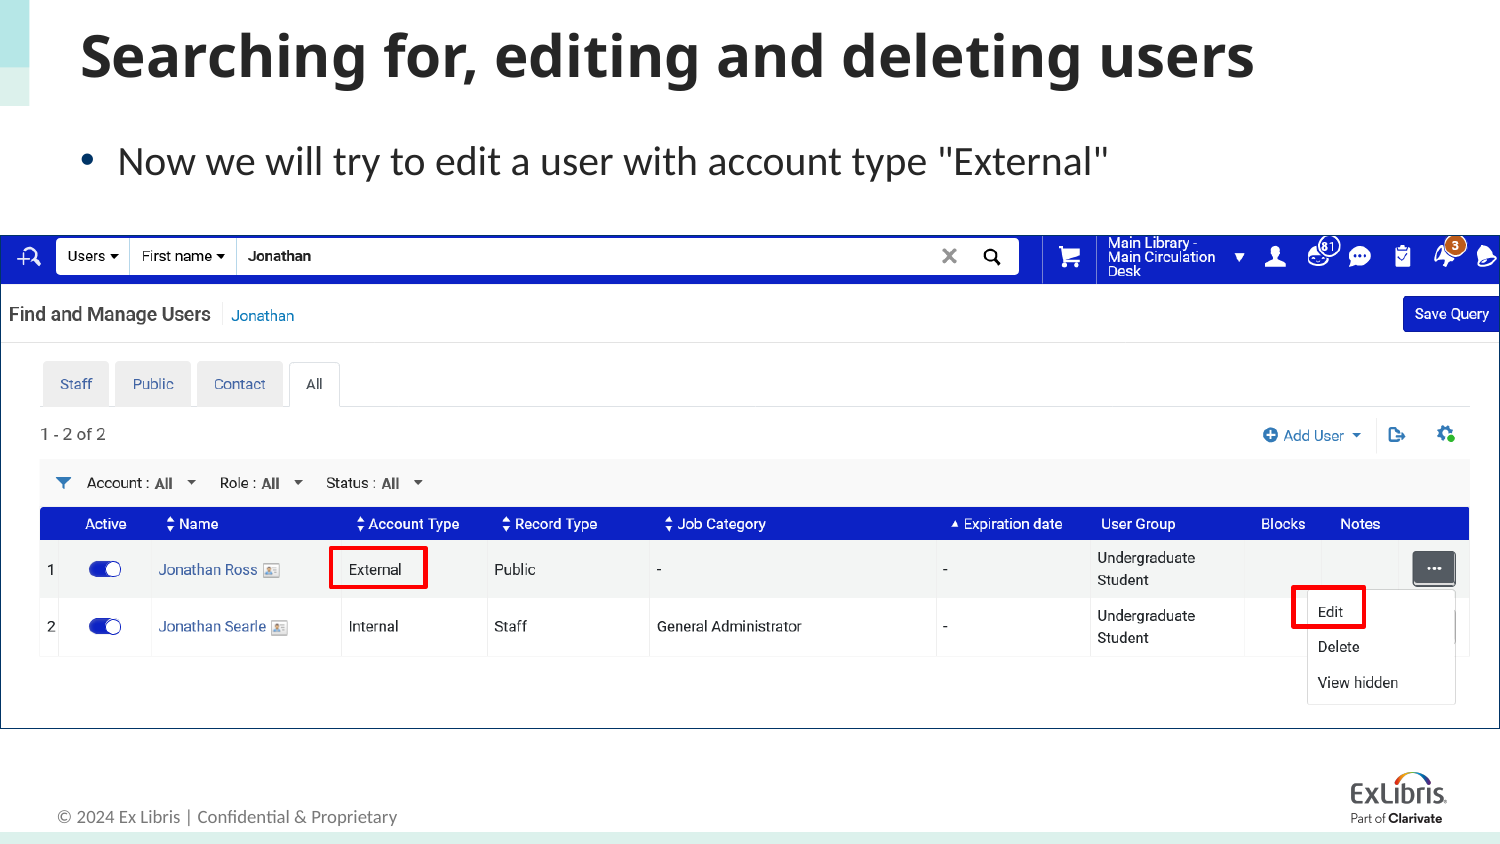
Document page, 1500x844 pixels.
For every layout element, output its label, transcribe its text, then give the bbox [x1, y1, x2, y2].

title Searching for, editing and deleting users [64, 11, 1447, 107]
picture [1351, 772, 1447, 823]
picture [0, 235, 1500, 730]
list Now we will try to edit a user with account type "External" [64, 126, 1447, 234]
